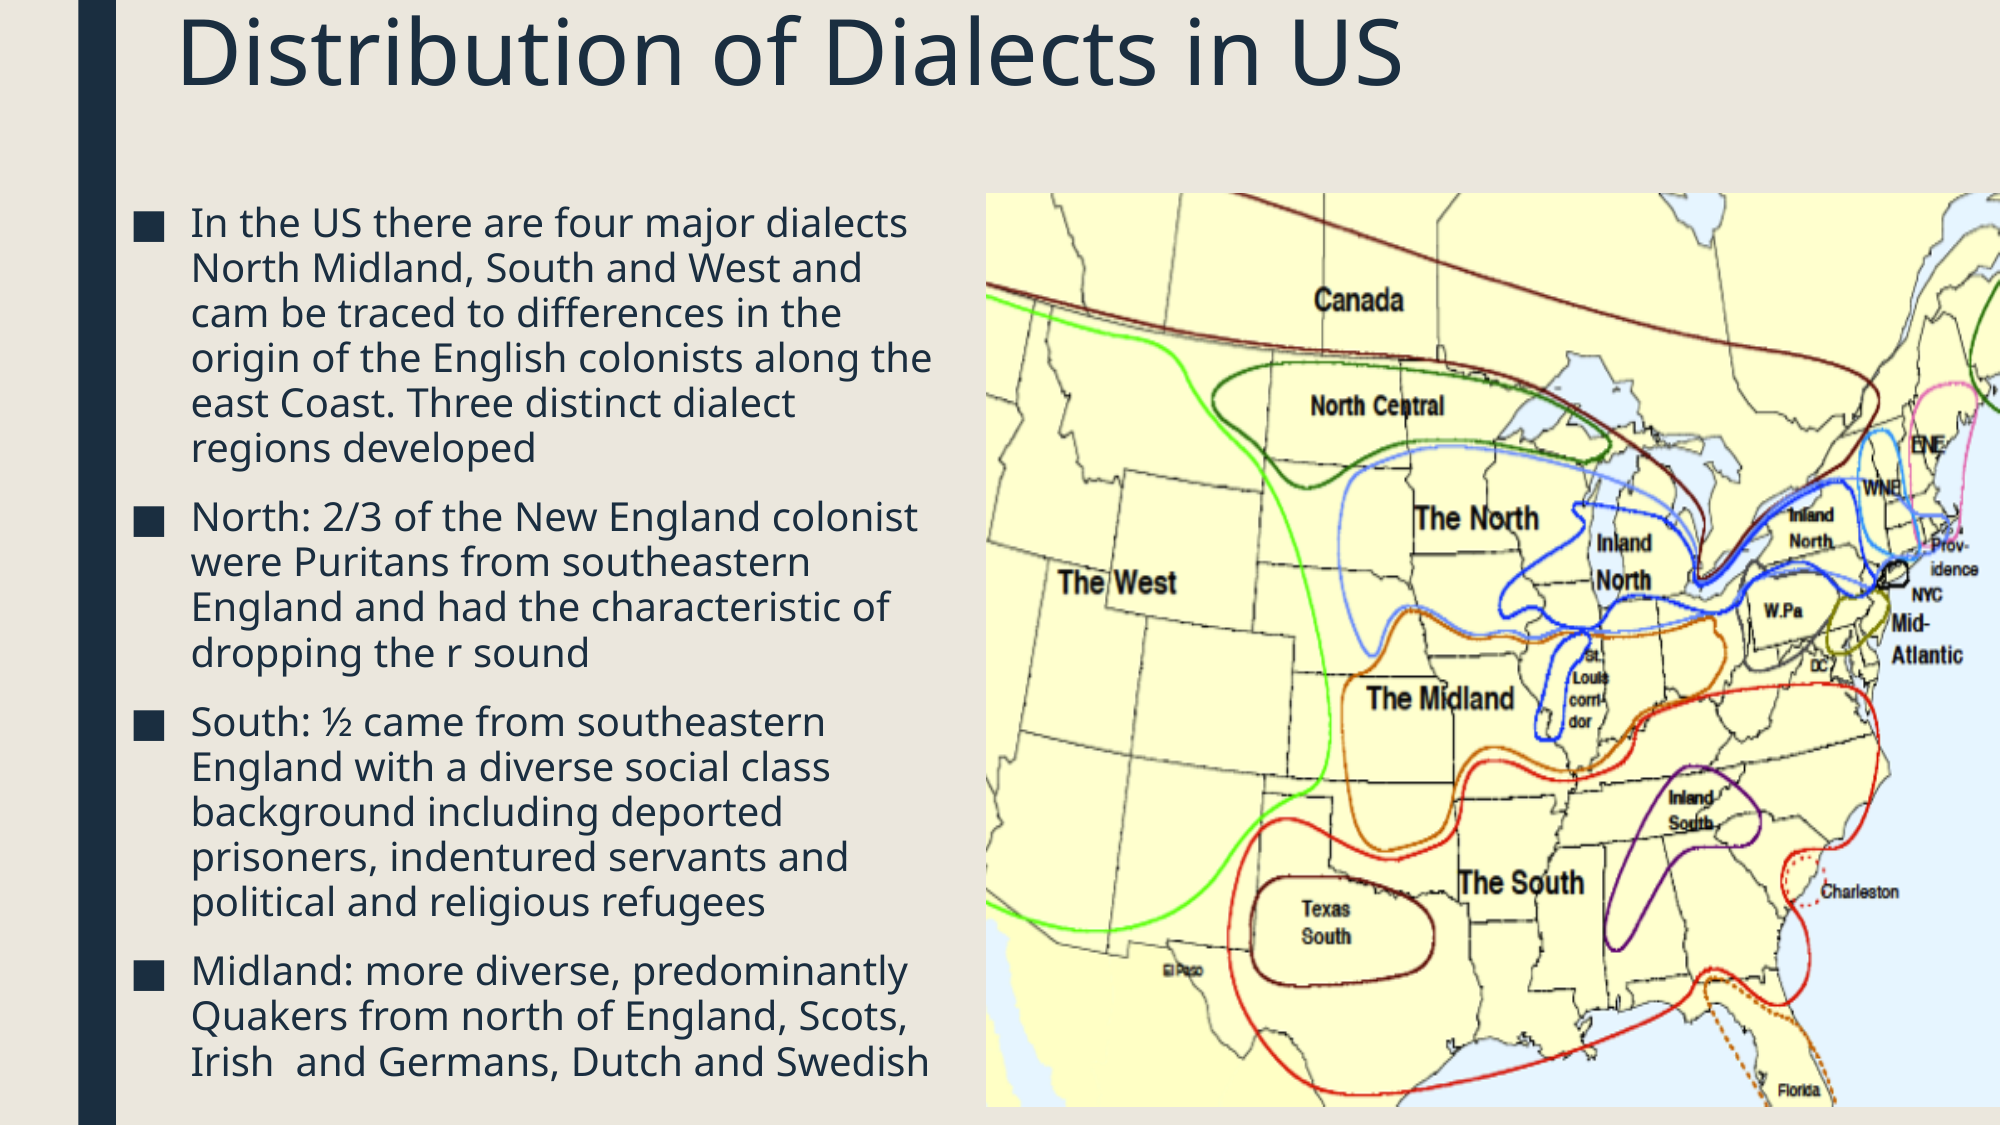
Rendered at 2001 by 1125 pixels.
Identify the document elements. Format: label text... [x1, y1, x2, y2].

title Distribution of Dialects in US [160, 0, 1800, 153]
list In the US there are four major dialects North Midland, South and West and cam be traced to differences in the origin of the English colonists along the east Coast. Three distinct dialect regions developed North: 2/3 of the New England colonist were Puritans from southeastern England and had the characteristic of dropping the r sound South: ½ came from southeastern England with a diverse social class background including deported prisoners, indentured servants and political and religious refugees Midland: more diverse, predominantly Quakers from north of England, Scots, Irish and Germans, Dutch and Swedish [115, 193, 955, 1107]
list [986, 193, 2000, 1107]
